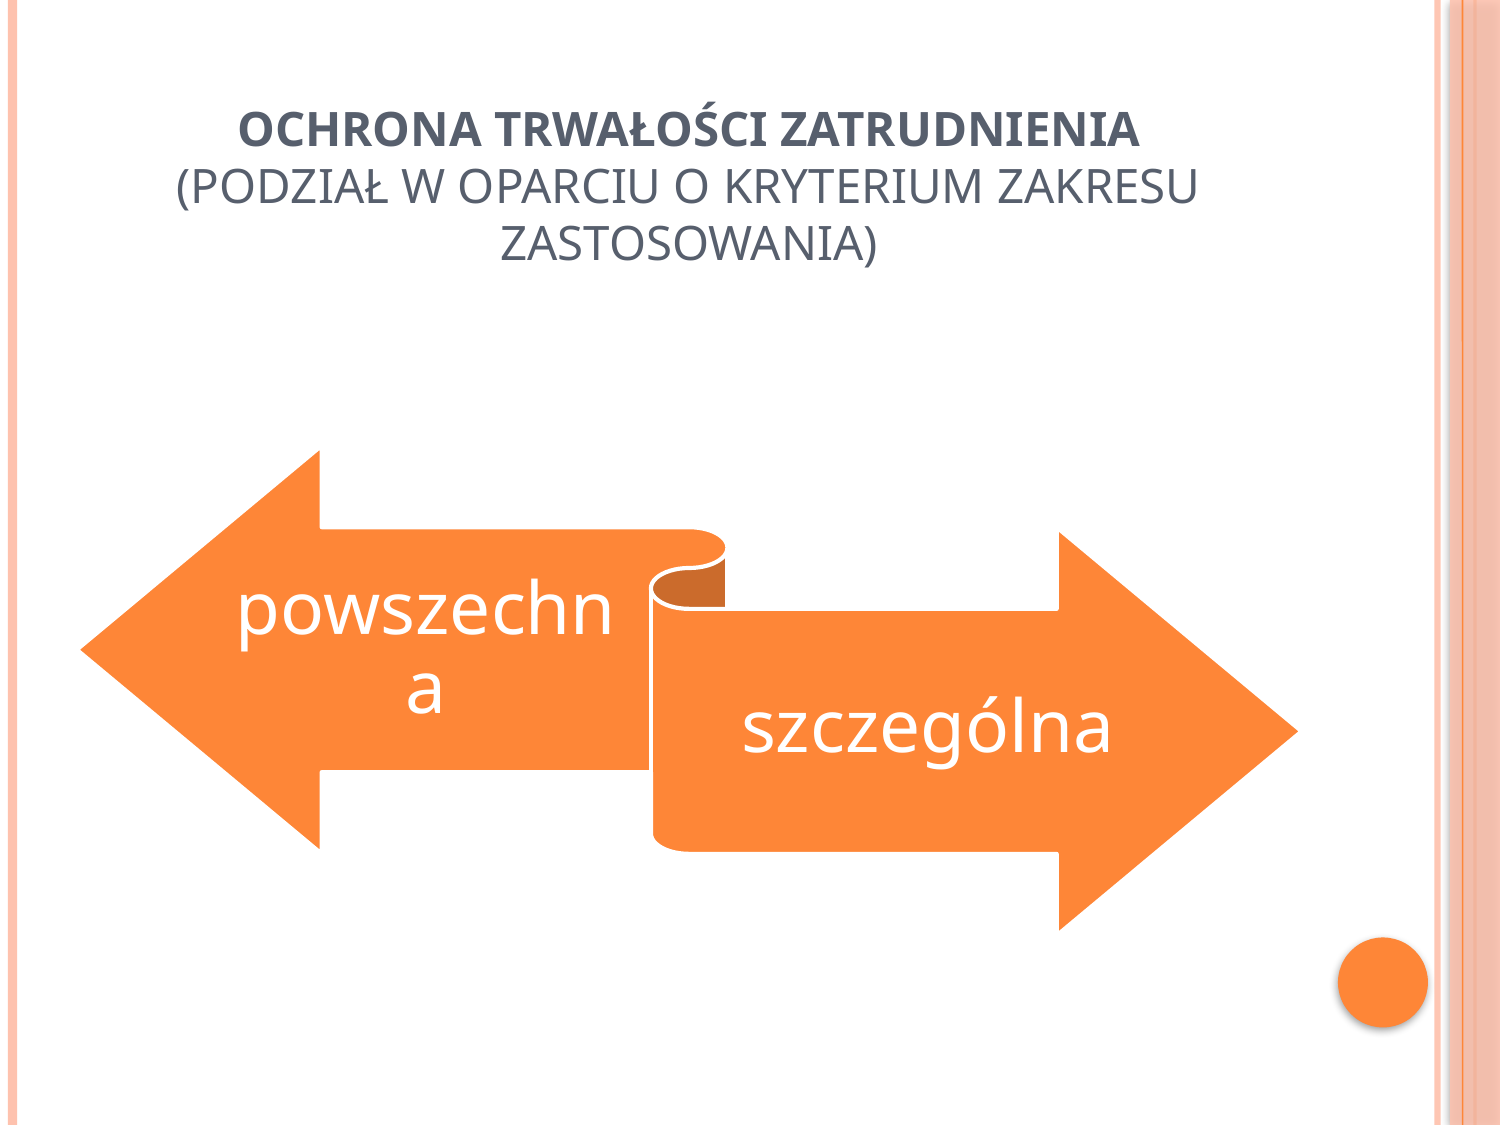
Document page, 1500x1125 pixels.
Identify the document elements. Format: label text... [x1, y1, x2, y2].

title Ochrona trwałości zatrudnienia (podział w oparciu o kryterium zakresu zastosowania) [76, 90, 1302, 278]
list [76, 290, 1303, 1091]
